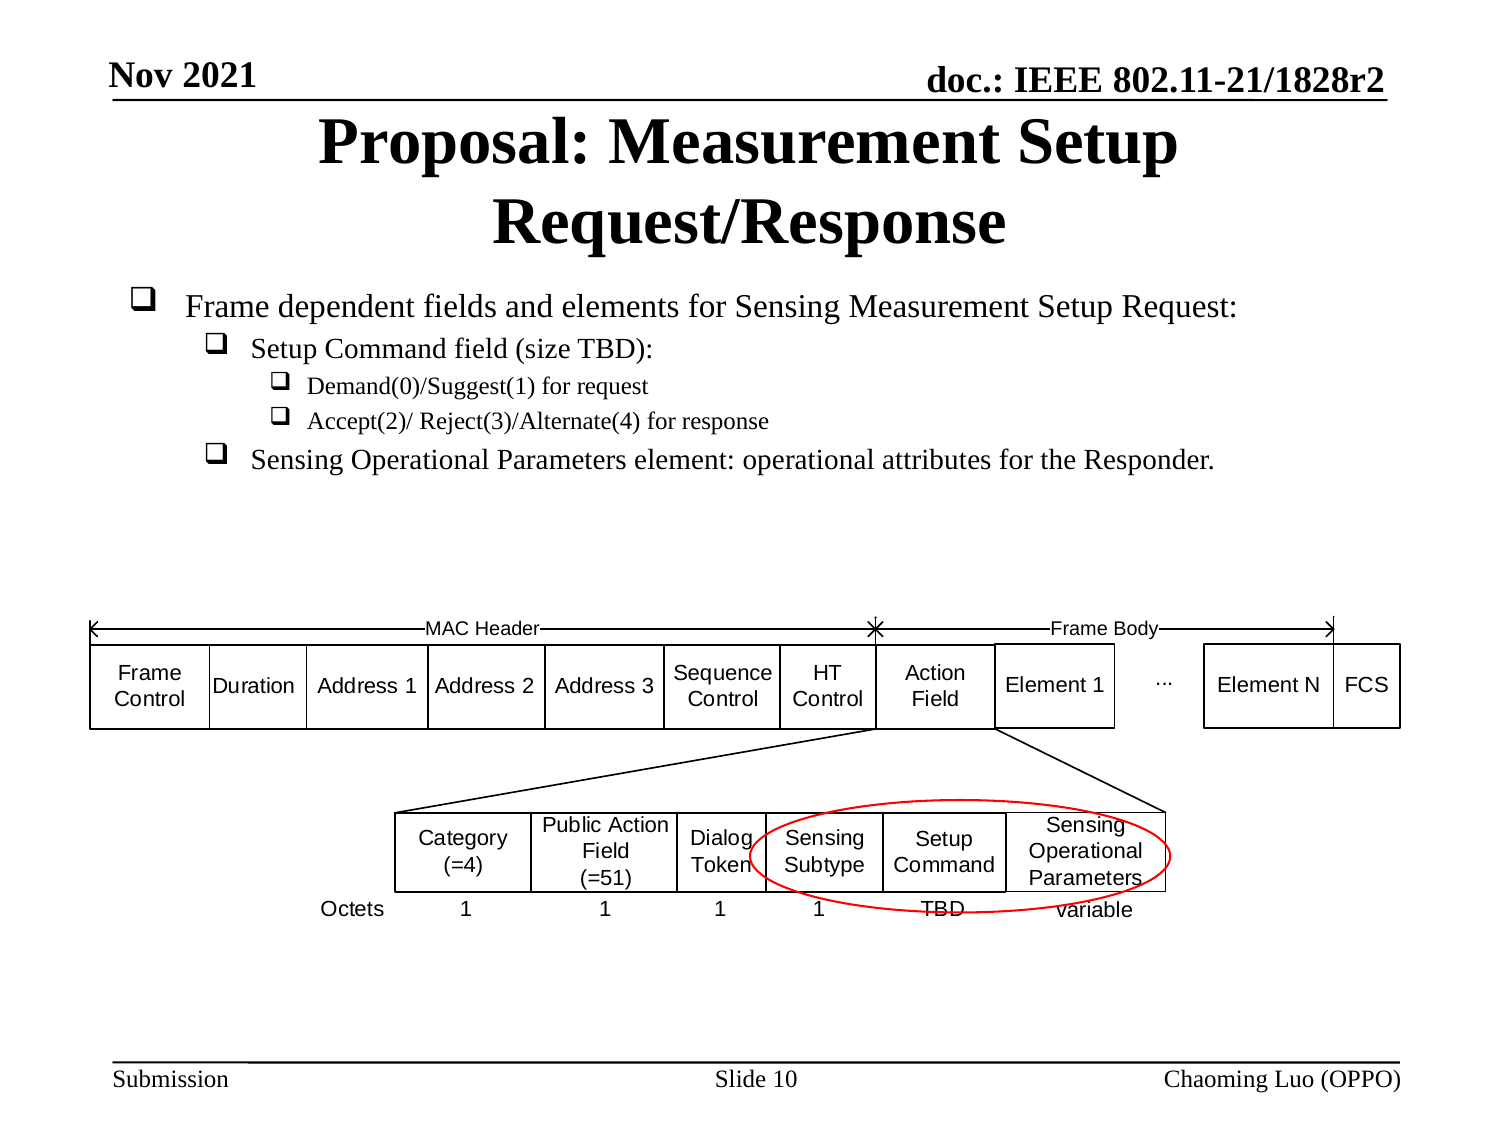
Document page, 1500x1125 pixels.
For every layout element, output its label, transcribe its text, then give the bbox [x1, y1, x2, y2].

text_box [37, 573, 1442, 976]
slide_number Slide 10 [712, 1061, 800, 1093]
list Frame dependent fields and elements for Sensing Measurement Setup Request: Setup Command field (size TBD): Demand(0)/Suggest(1) for request Accept(2)/ Reject(3)/Alternate(4) for response Sensing Operational Parameters element: operational attributes for the Responder. [113, 276, 1402, 500]
title Proposal: Measurement Setup Request/Response [112, 114, 1388, 240]
footer Chaoming Luo (OPPO) [949, 1061, 1402, 1093]
